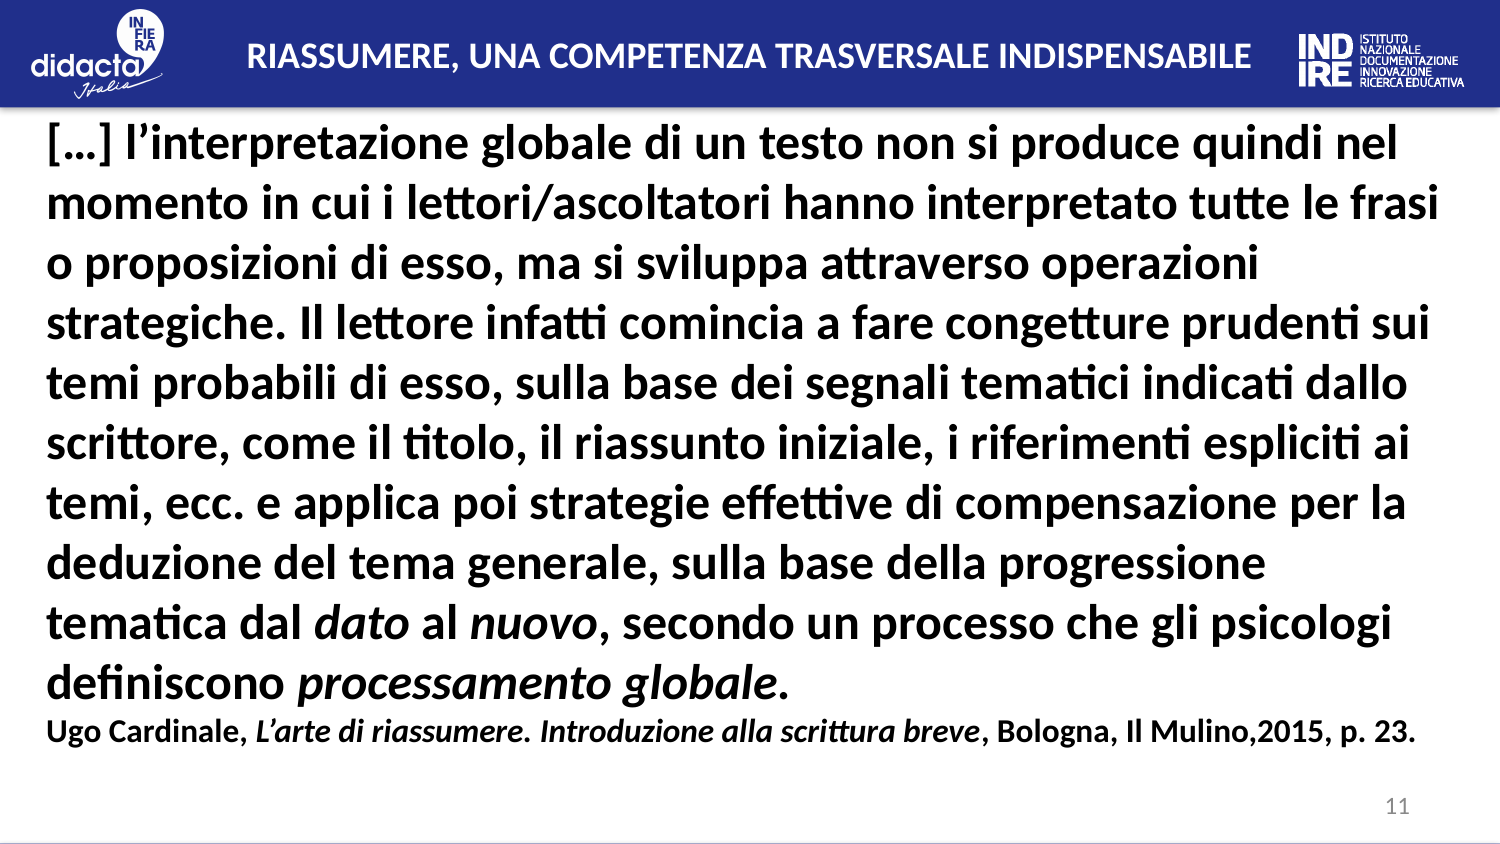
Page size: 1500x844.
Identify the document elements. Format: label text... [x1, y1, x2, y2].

slide_number 11 [1074, 782, 1425, 827]
text_box RIASSUMERE, UNA COMPETENZA TRASVERSALE INDISPENSABILE [0, 0, 1500, 108]
picture [1290, 24, 1472, 97]
text_box […] l’interpretazione globale di un testo non si produce quindi nel momento in cui i lettori/ascoltatori hanno interpretato tutte le frasi o proposizioni di esso, ma si sviluppa attraverso operazioni strategiche. Il lettore infatti comincia a fare congetture prudenti sui temi probabili di esso, sulla base dei segnali tematici indicati dallo scrittore, come il titolo, il riassunto iniziale, i riferimenti espliciti ai temi, ecc. e applica poi strategie effettive di compensazione per la deduzione del tema generale, sulla base della progressione tematica dal dato al nuovo, secondo un processo che gli psicologi definiscono processamento globale. Ugo Cardinale, L’arte di riassumere. Introduzione alla scrittura breve, Bologna, Il Mulino,2015, p. 23. [31, 102, 1472, 757]
picture [31, 9, 164, 99]
